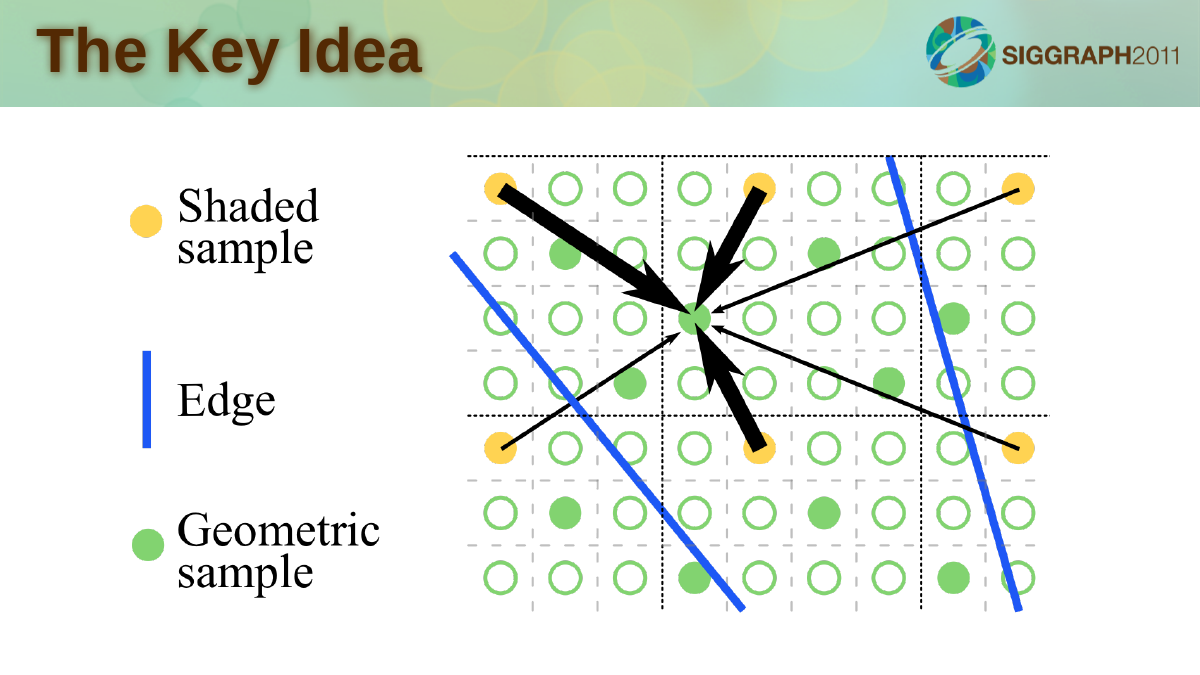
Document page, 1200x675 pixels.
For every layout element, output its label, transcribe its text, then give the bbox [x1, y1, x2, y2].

picture [0, 0, 1200, 107]
title The Key Idea [24, 0, 1128, 96]
picture [112, 149, 1051, 618]
